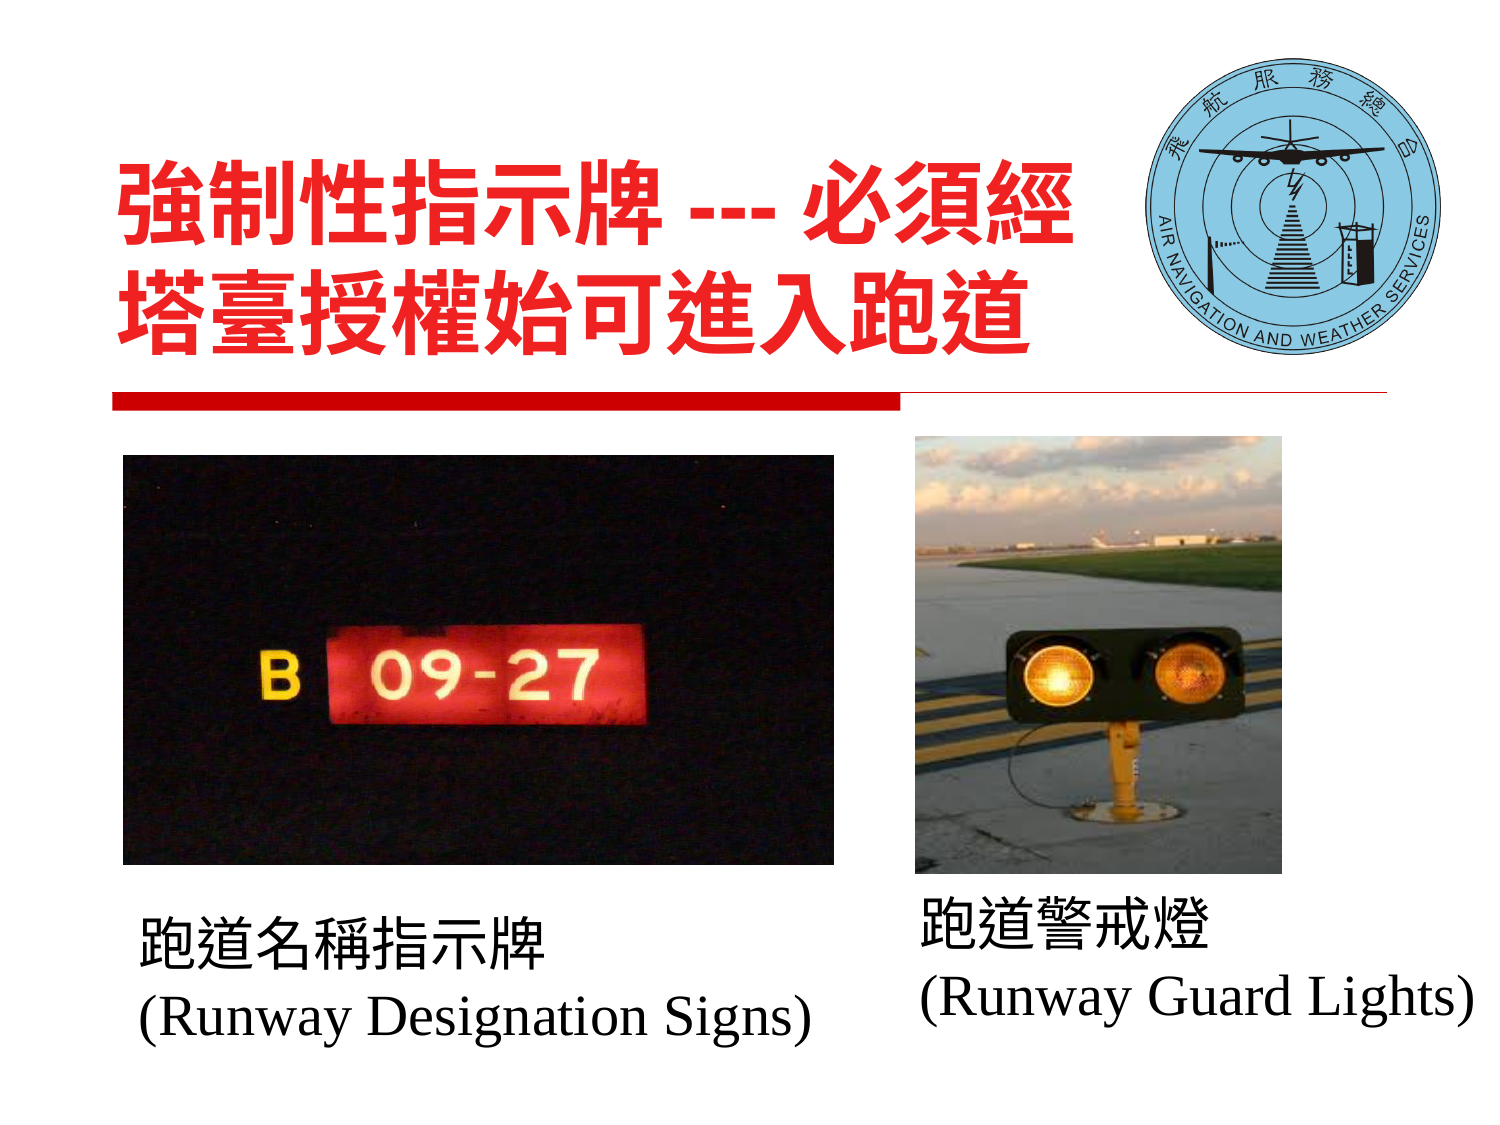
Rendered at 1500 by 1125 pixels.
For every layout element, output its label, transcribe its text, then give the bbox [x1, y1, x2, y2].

picture [915, 436, 1282, 874]
picture [1145, 58, 1441, 355]
picture [123, 455, 834, 865]
subtitle 強制性指示牌---必須經塔臺授權始可進入跑道 [100, 0, 1128, 590]
text_box 跑道名稱指示牌 (Runway Designation Signs) [123, 872, 834, 1055]
title 跑道警戒燈 (Runway Guard Lights) [904, 881, 1500, 1035]
